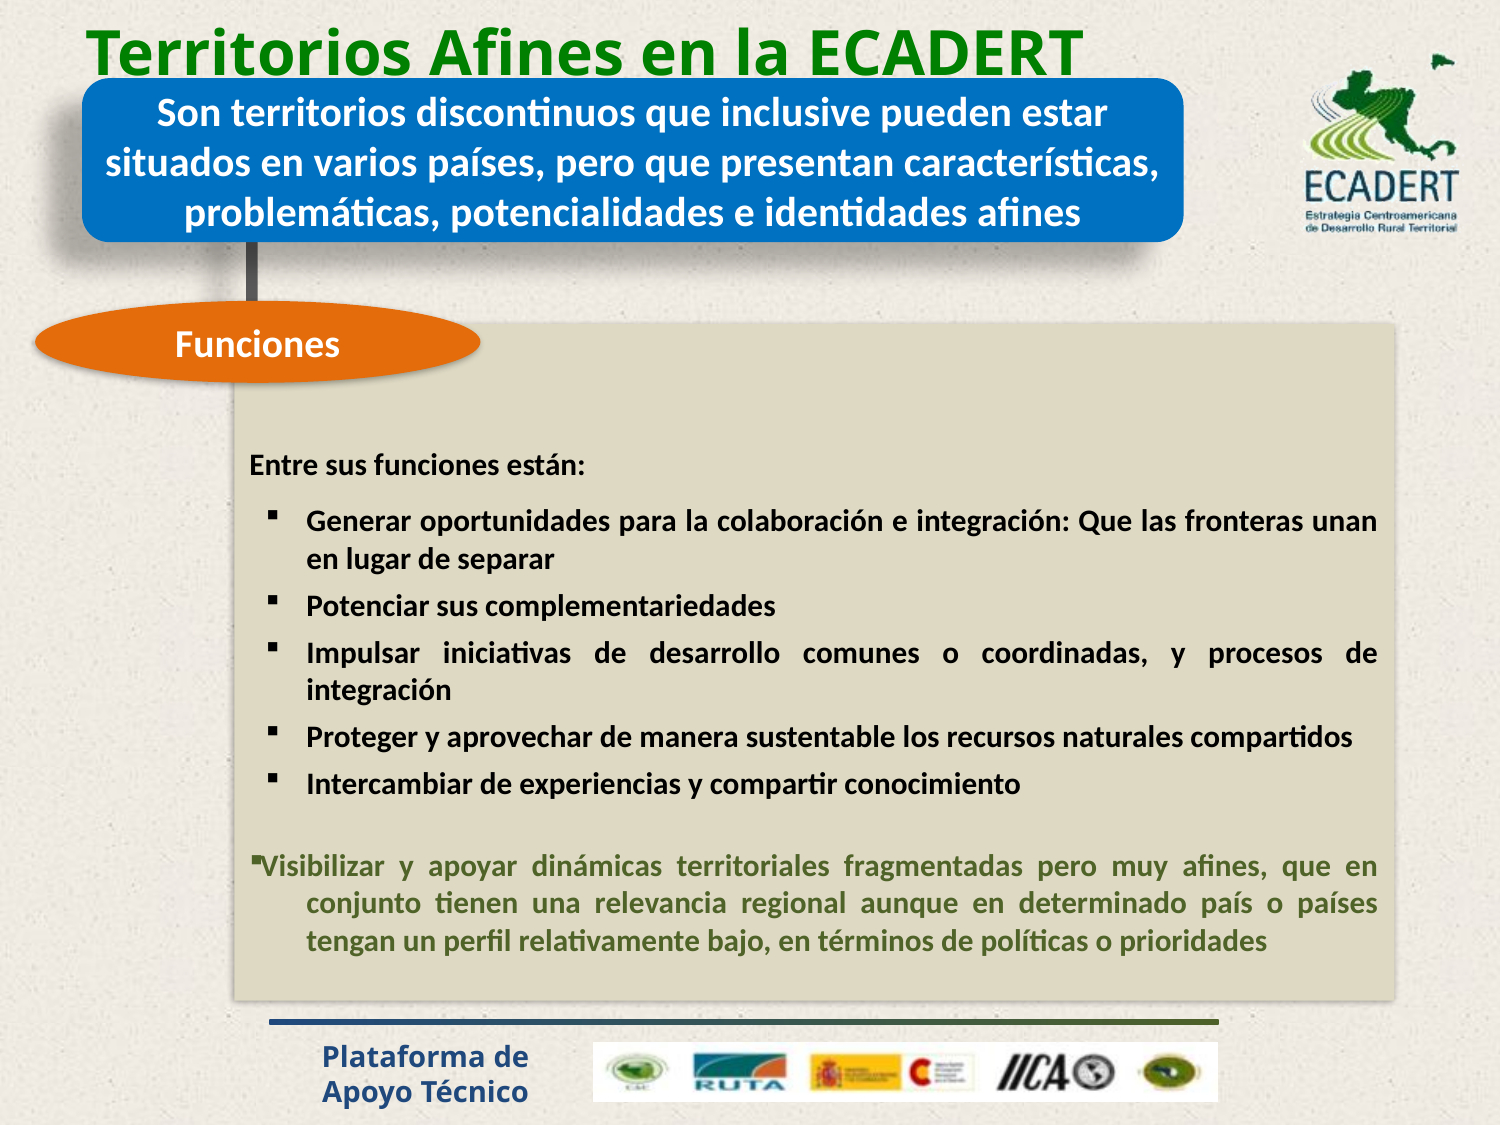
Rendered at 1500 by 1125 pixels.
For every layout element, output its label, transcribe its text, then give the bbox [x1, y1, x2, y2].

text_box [34, 124, 1395, 1002]
picture [1300, 34, 1469, 237]
title Territorios Afines en la ECADERT [70, 0, 1261, 102]
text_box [269, 1019, 1219, 1118]
text_box Son territorios discontinuos que inclusive pueden estar situados en varios países, pero que presentan características, problemáticas, potencialidades e identidades afines [82, 78, 1184, 123]
